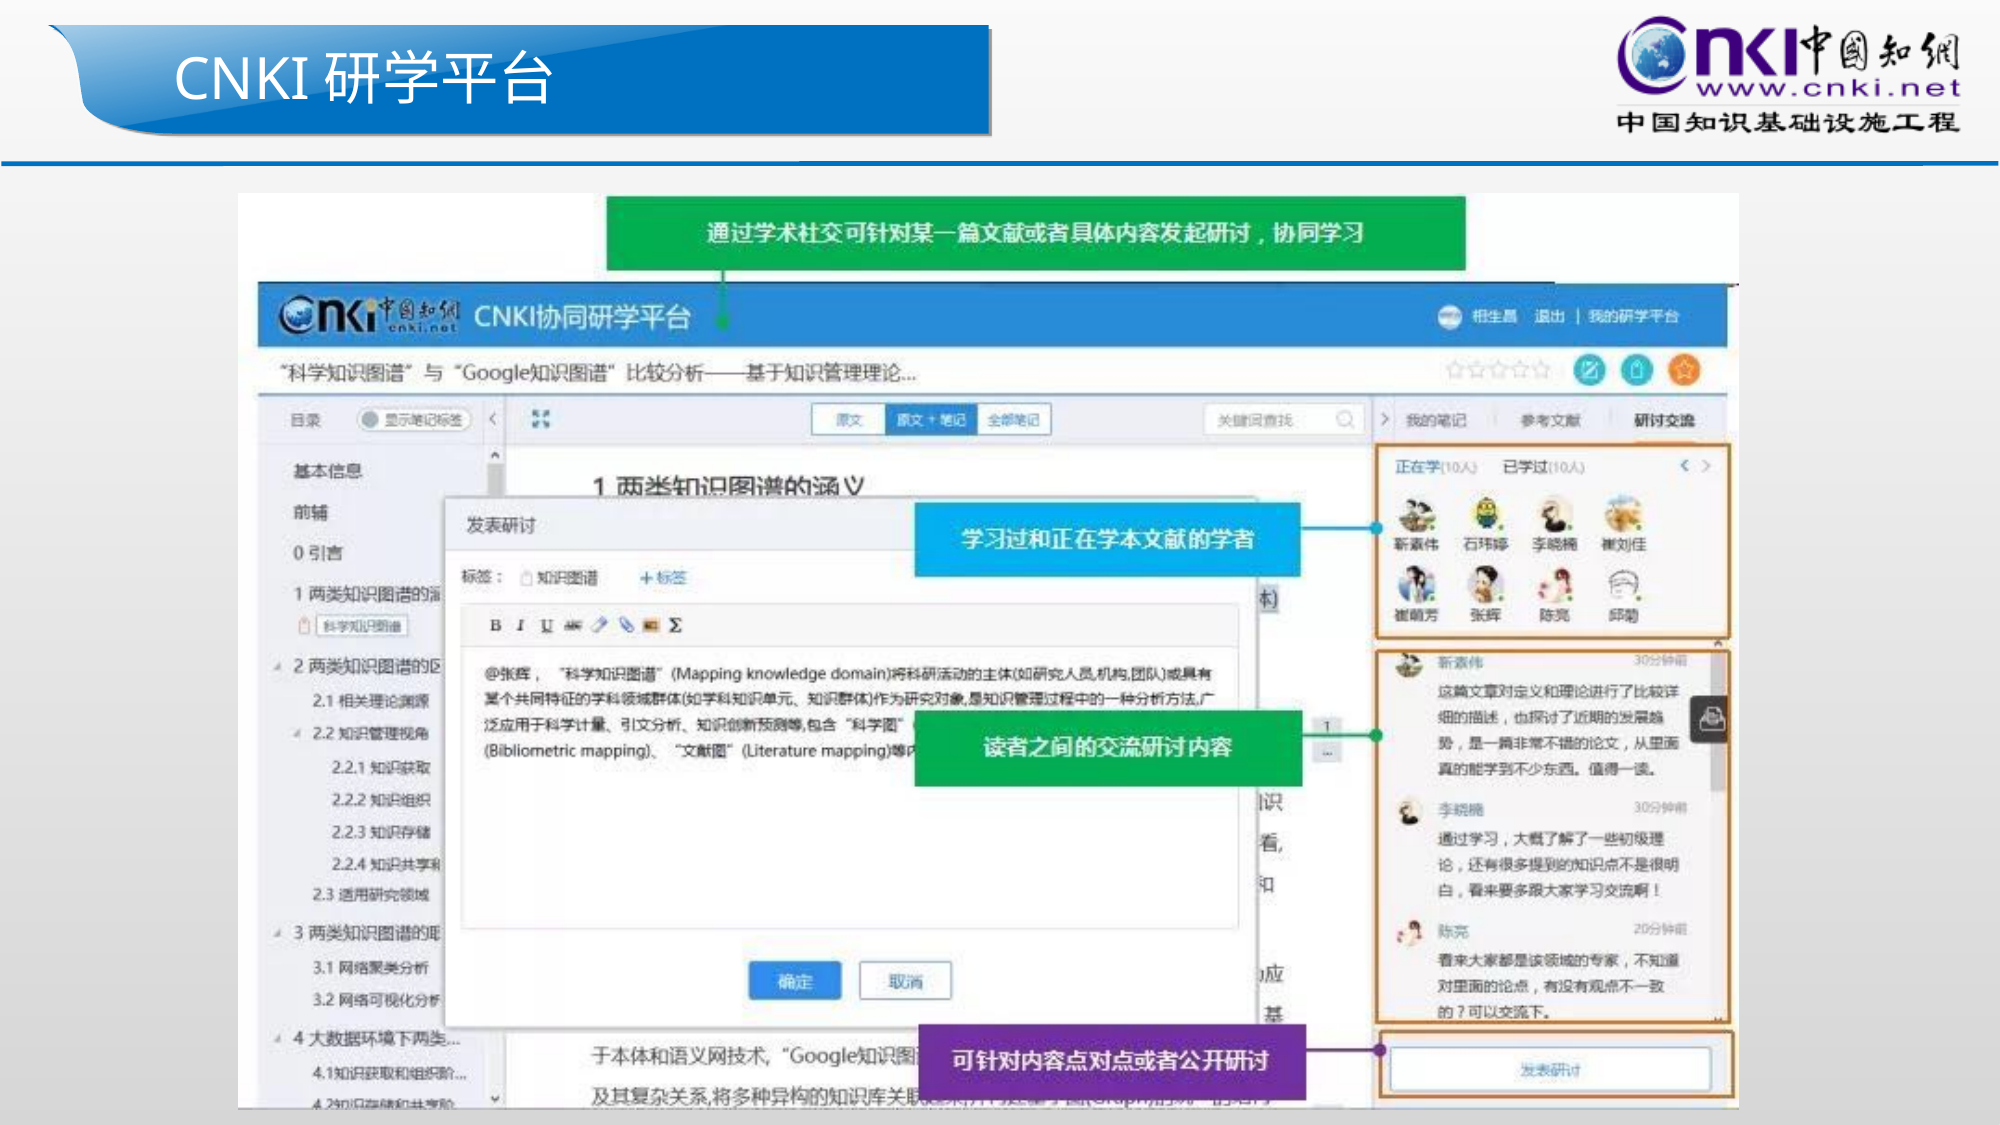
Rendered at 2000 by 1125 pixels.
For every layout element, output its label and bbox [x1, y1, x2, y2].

text_box [47, 22, 989, 134]
picture [1608, 5, 1974, 147]
picture [238, 193, 1739, 1110]
